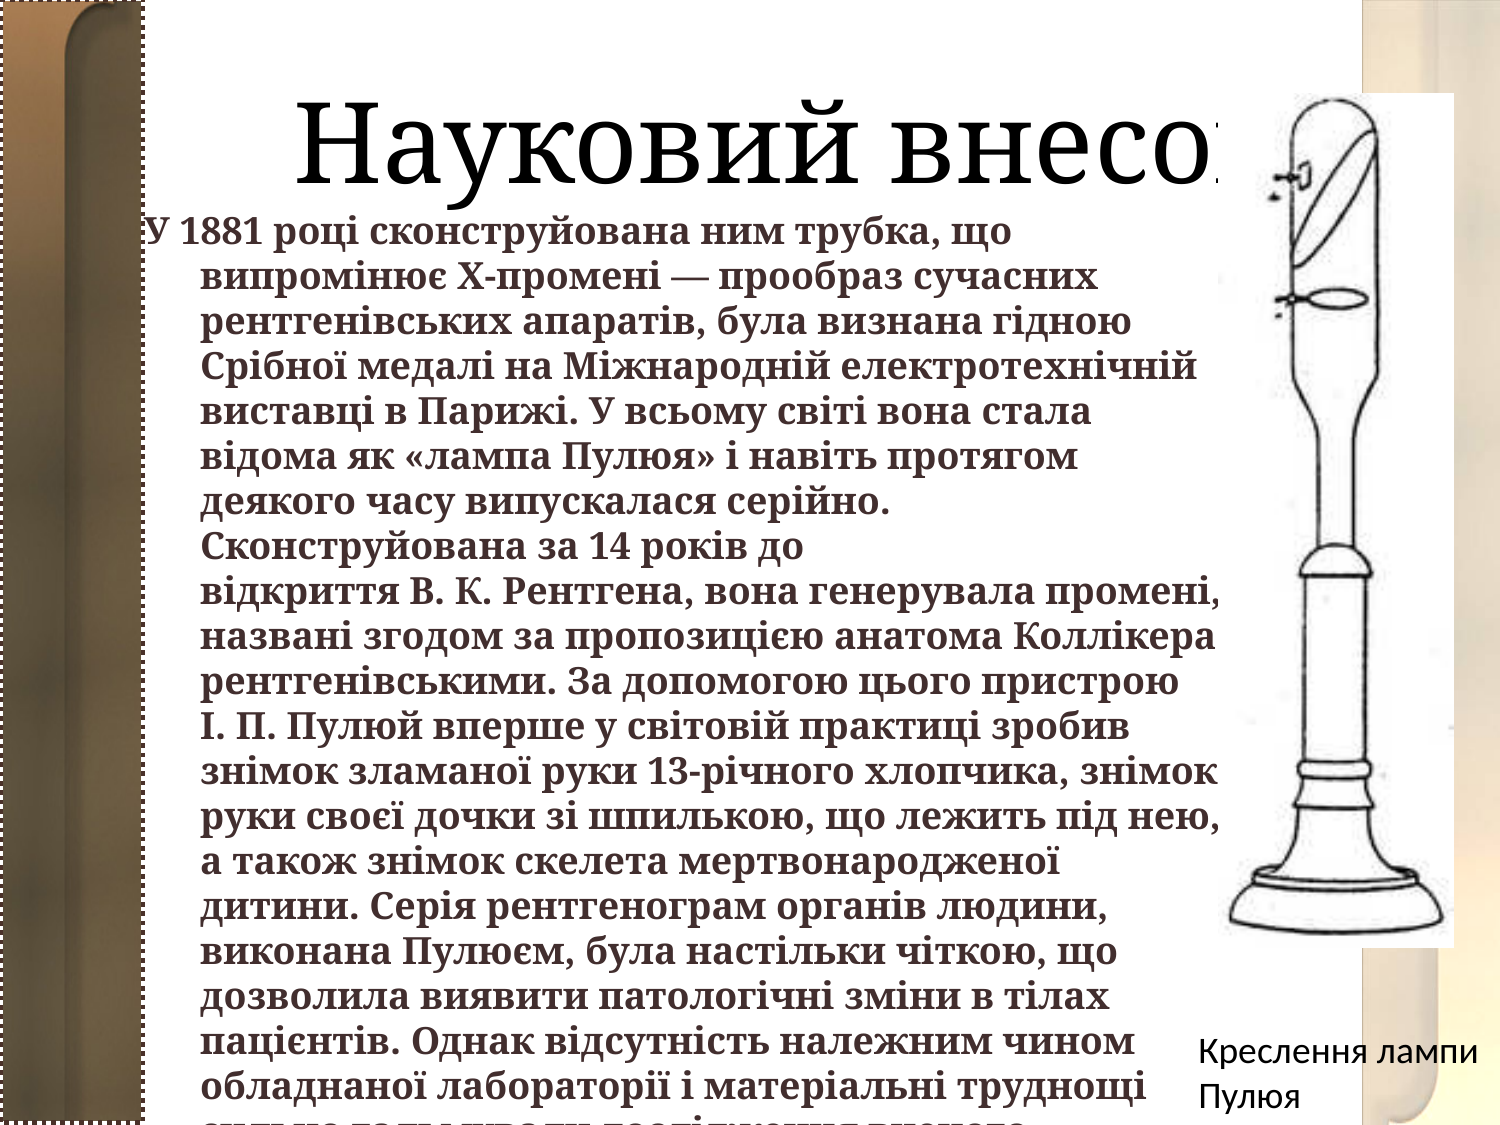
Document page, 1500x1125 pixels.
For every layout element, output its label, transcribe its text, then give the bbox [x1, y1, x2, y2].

picture [3, 1, 141, 1121]
title Науковий внесок [152, 45, 1425, 198]
list У 1881 році сконструйована ним трубка, що випромінює Х-промені — прообраз сучасних рентгенівських апаратів, була визнана гідною Срібної медалі на Міжнародній електротехнічній виставці в Парижі. У всьому світі вона стала відома як «лампа Пулюя» і навіть протягом деякого часу випускалася серійно. Сконструйована за 14 років до відкриття В. К. Рентгена, вона генерувала промені, названі згодом за пропозицією анатома Коллікера рентгенівськими. За допомогою цього пристрою І. П. Пулюй вперше у світовій практиці зробив знімок зламаної руки 13-річного хлопчика, знімок руки своєї дочки зі шпилькою, що лежить під нею, а також знімок скелета мертвонародженої дитини. Серія рентгенограм органів людини, виконана Пулюєм, була настільки чіткою, що дозволила виявити патологічні зміни в тілах пацієнтів. Однак відсутність належним чином обладнаної лабораторії і матеріальні труднощі сильно гальмували дослідження вченого [128, 198, 1243, 1044]
text_box Креслення лампи Пулюя [1183, 1018, 1500, 1124]
picture [1218, 93, 1454, 948]
